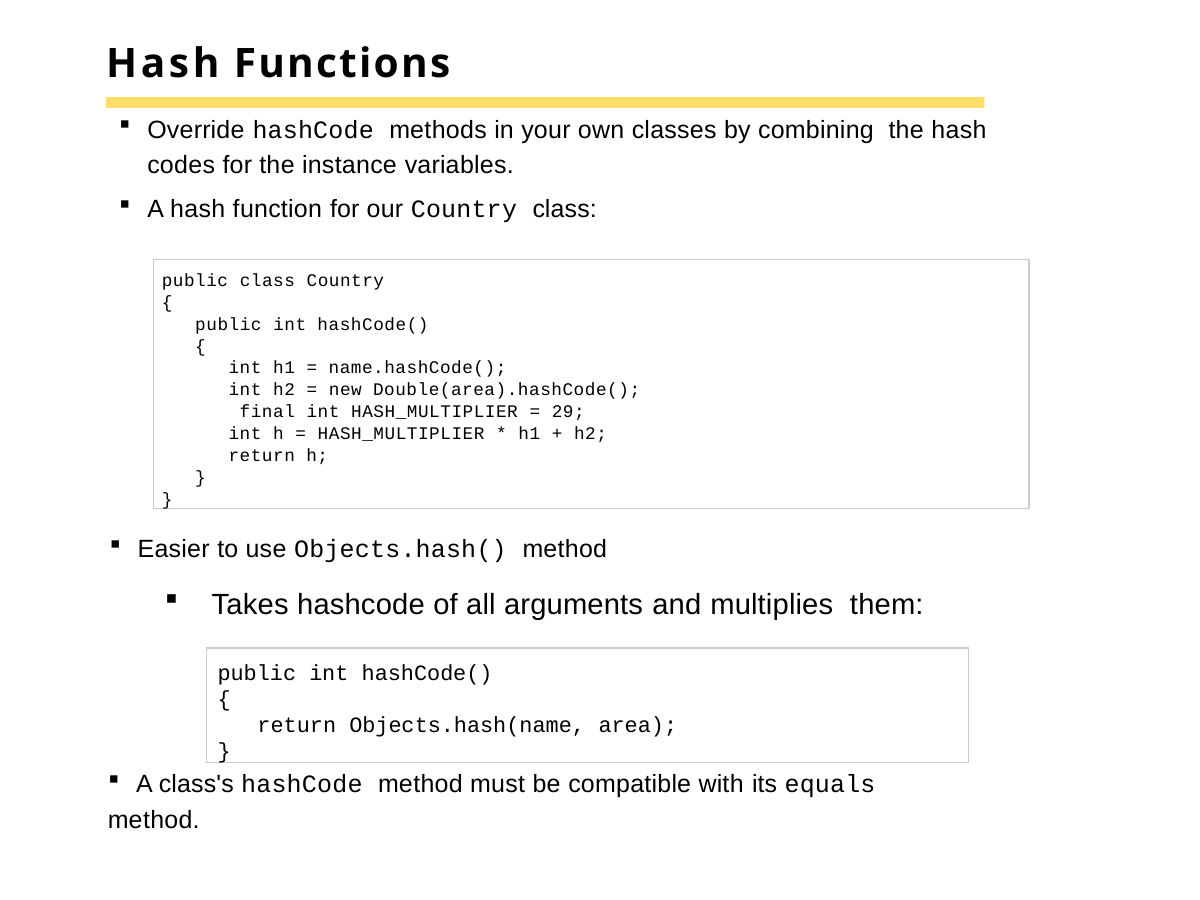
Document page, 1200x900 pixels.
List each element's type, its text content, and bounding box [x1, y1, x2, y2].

text_box public class Country { public int hashCode() { int h1 = name.hashCode(); int h2 = new Double(area).hashCode(); final int HASH_MULTIPLIER = 29; int h = HASH_MULTIPLIER * h1 + h2; return h; } } [153, 259, 1029, 509]
title Hash Functions [103, 37, 1097, 188]
text_box public int hashCode() { return Objects.hash(name, area); } [206, 648, 969, 763]
text_box A class's hashCode method must be compatible with its equals method. [105, 767, 1019, 834]
text_box Override hashCode methods in your own classes by combining the hash codes for the instance variables. A hash function for our Country class: [117, 108, 1021, 223]
text_box Easier to use Objects.hash() method Takes hashcode of all arguments and multiplies them: [107, 532, 988, 621]
